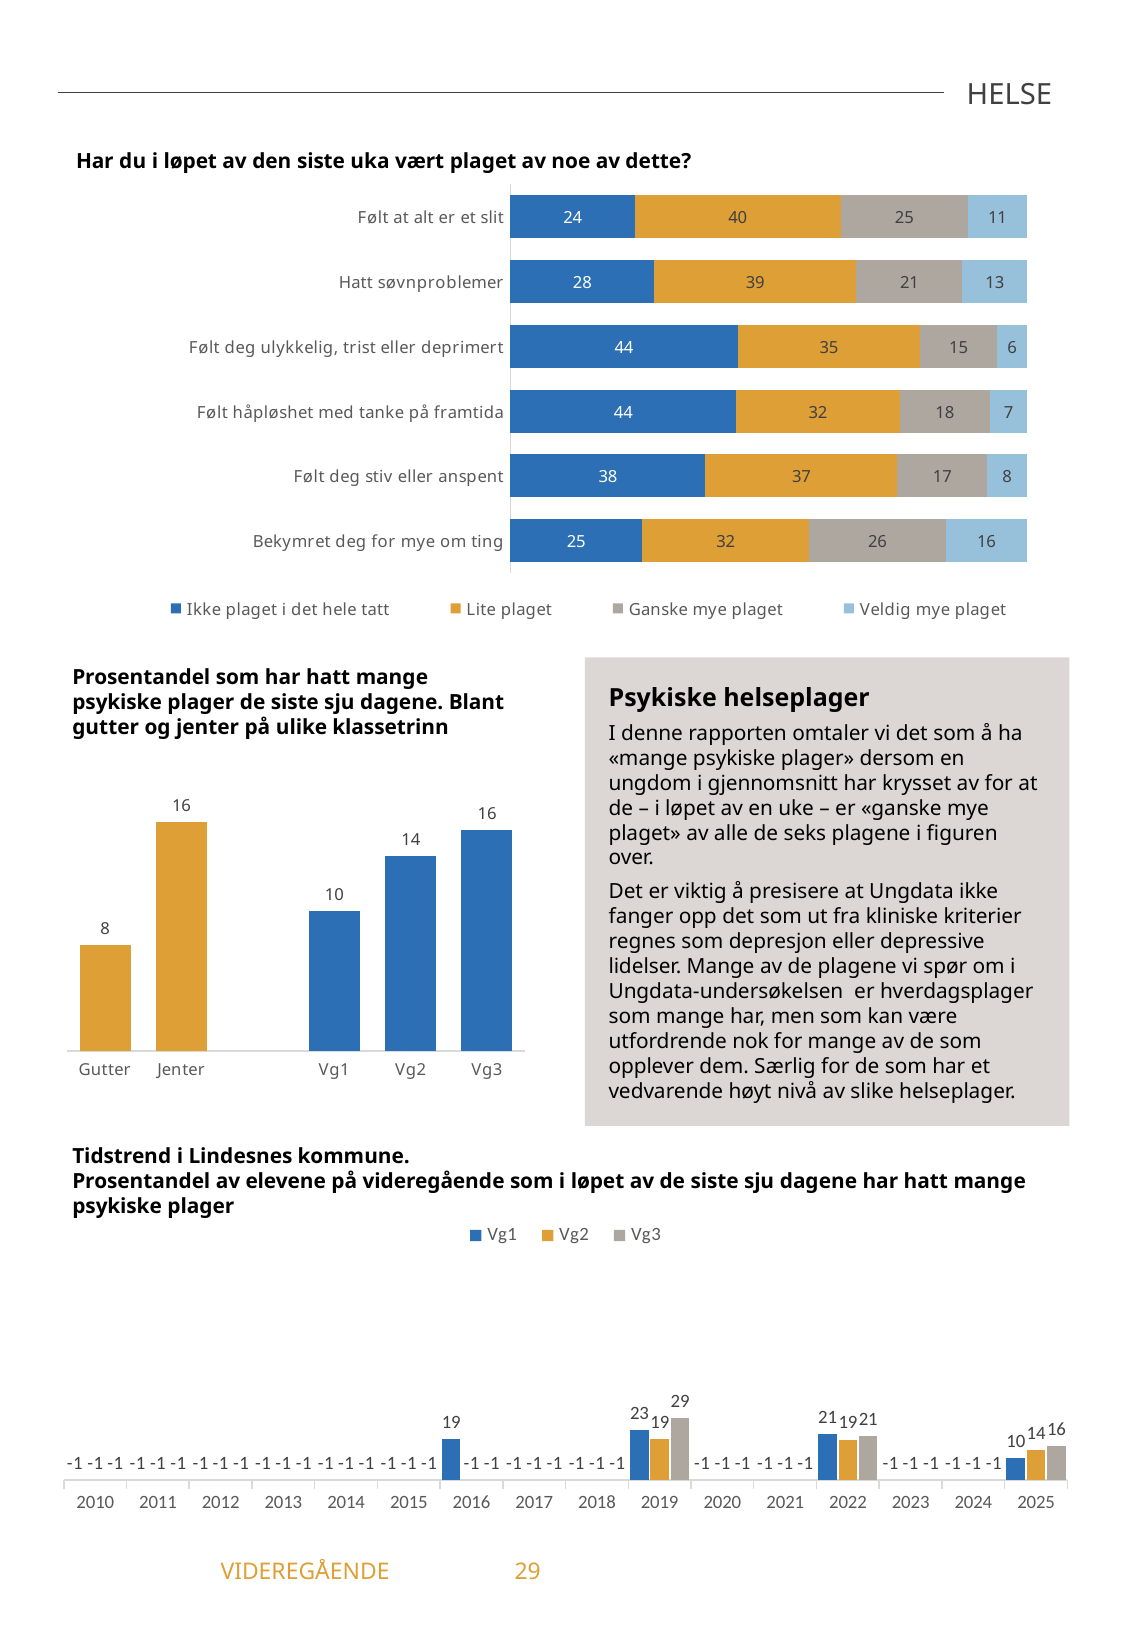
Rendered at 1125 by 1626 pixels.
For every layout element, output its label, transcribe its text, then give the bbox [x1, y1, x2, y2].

text_box Prosentandel som har hatt mange psykiske plager de siste sju dagene. Blant gutter og jenter på ulike klassetrinn [57, 655, 533, 746]
text_box Tidstrend i Lindesnes kommune. Prosentandel av elevene på videregående som i løpet av de siste sju dagene har hatt mange psykiske plager [57, 1135, 1070, 1203]
text_box Psykiske helseplager I denne rapporten omtaler vi det som å ha «mange psykiske plager» dersom en ungdom i gjennomsnitt har krysset av for at de – i løpet av en uke – er «ganske mye plaget» av alle de seks plagene i figuren over. Det er viktig å presisere at Ungdata ikke fanger opp det som ut fra kliniske kriterier regnes som depresjon eller depressive lidelser. Mange av de plagene vi spør om i Ungdata-undersøkelsen er hverdagsplager som mange har, men som kan være utfordrende nok for mange av de som opplever dem. Særlig for de som har et vedvarende høyt nivå av slike helseplager. [584, 657, 1070, 1126]
text_box HELSE [57, 68, 1067, 118]
chart [57, 792, 535, 1086]
text_box Har du i løpet av den siste uka vært plaget av noe av dette? [61, 140, 1071, 181]
text_box VIDEREGÅENDE 29 [49, 1549, 1125, 1592]
chart [57, 1203, 1070, 1525]
chart [57, 176, 1067, 633]
